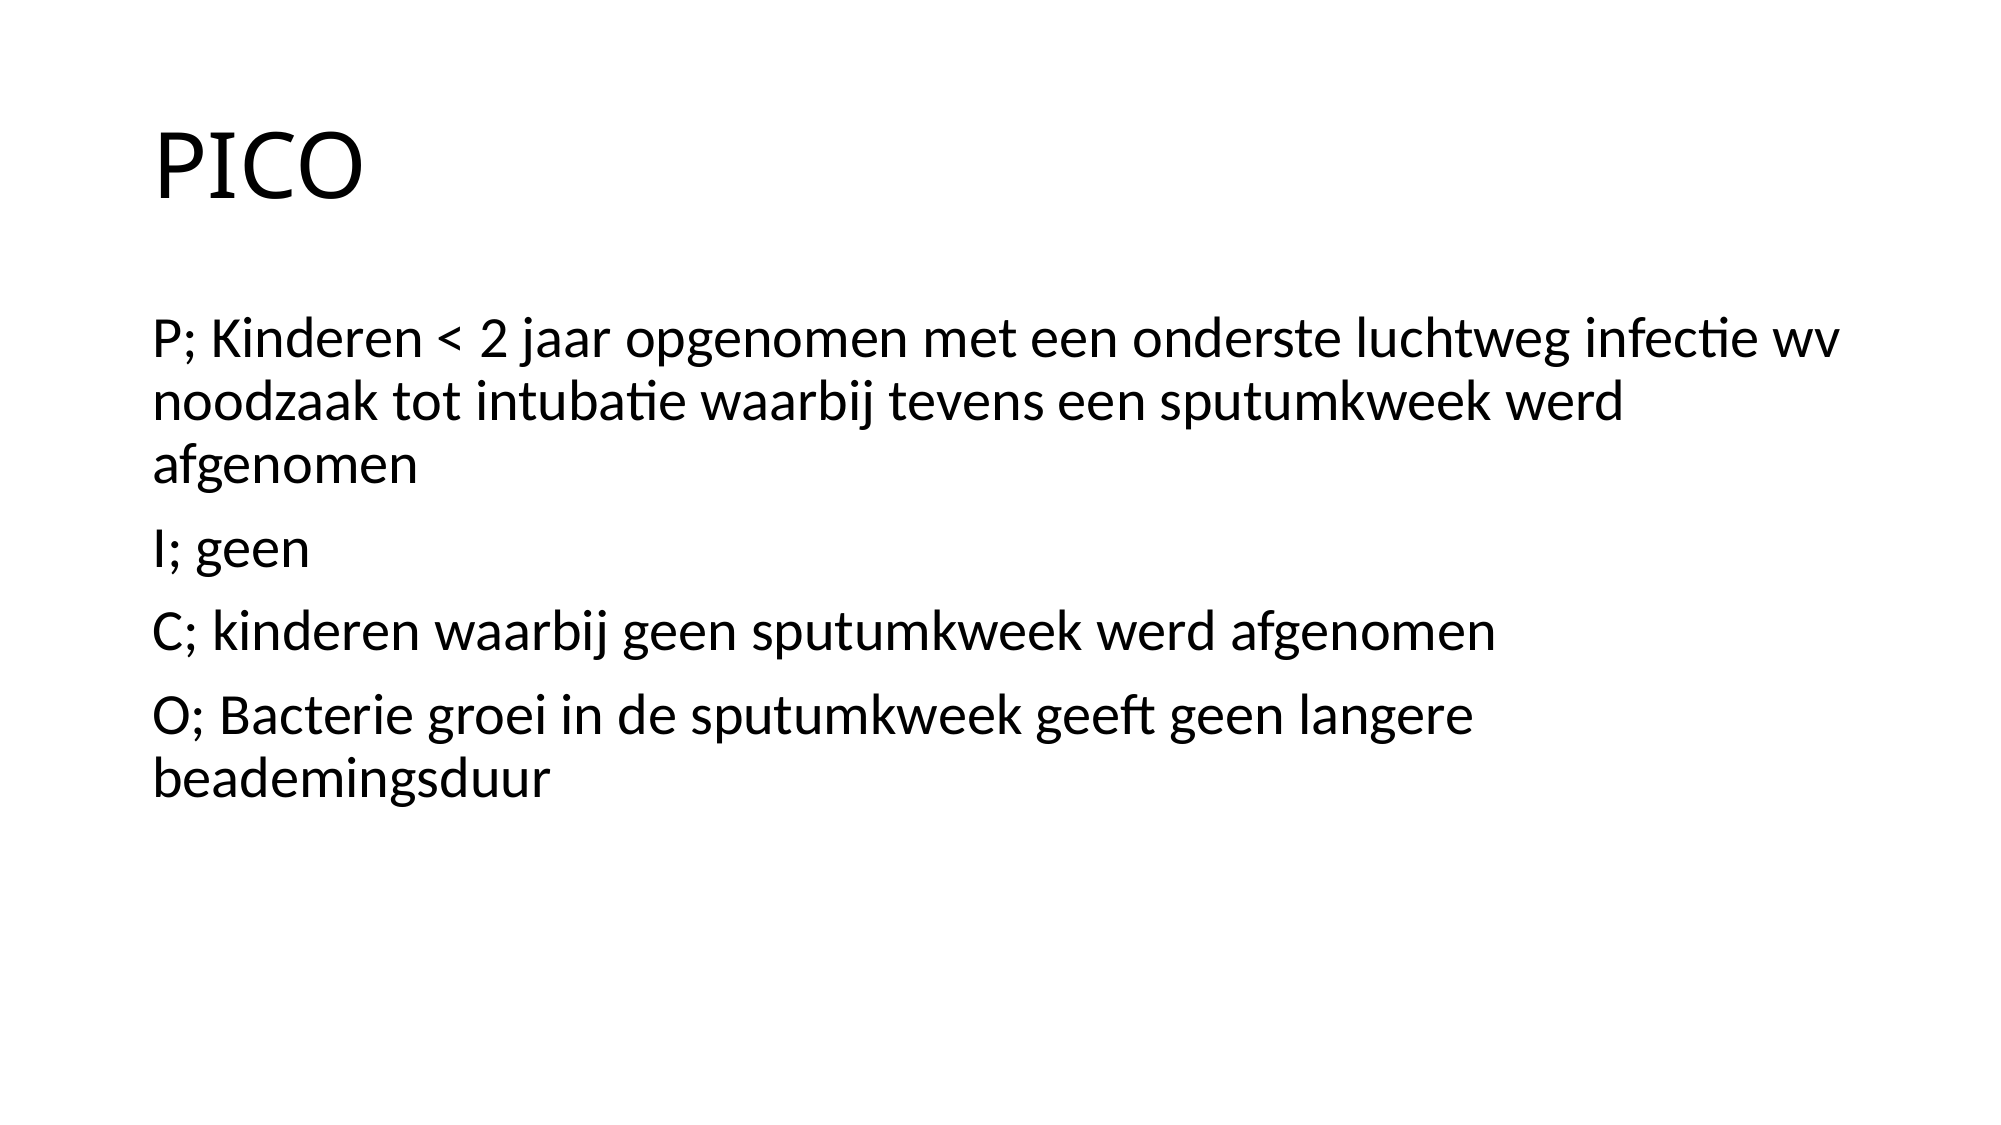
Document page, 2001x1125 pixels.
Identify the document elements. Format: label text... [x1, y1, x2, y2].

list P; Kinderen < 2 jaar opgenomen met een onderste luchtweg infectie wv noodzaak tot intubatie waarbij tevens een sputumkweek werd afgenomen I; geen C; kinderen waarbij geen sputumkweek werd afgenomen O; Bacterie groei in de sputumkweek geeft geen langere beademingsduur [137, 299, 1863, 1014]
title PICO [137, 59, 1863, 278]
